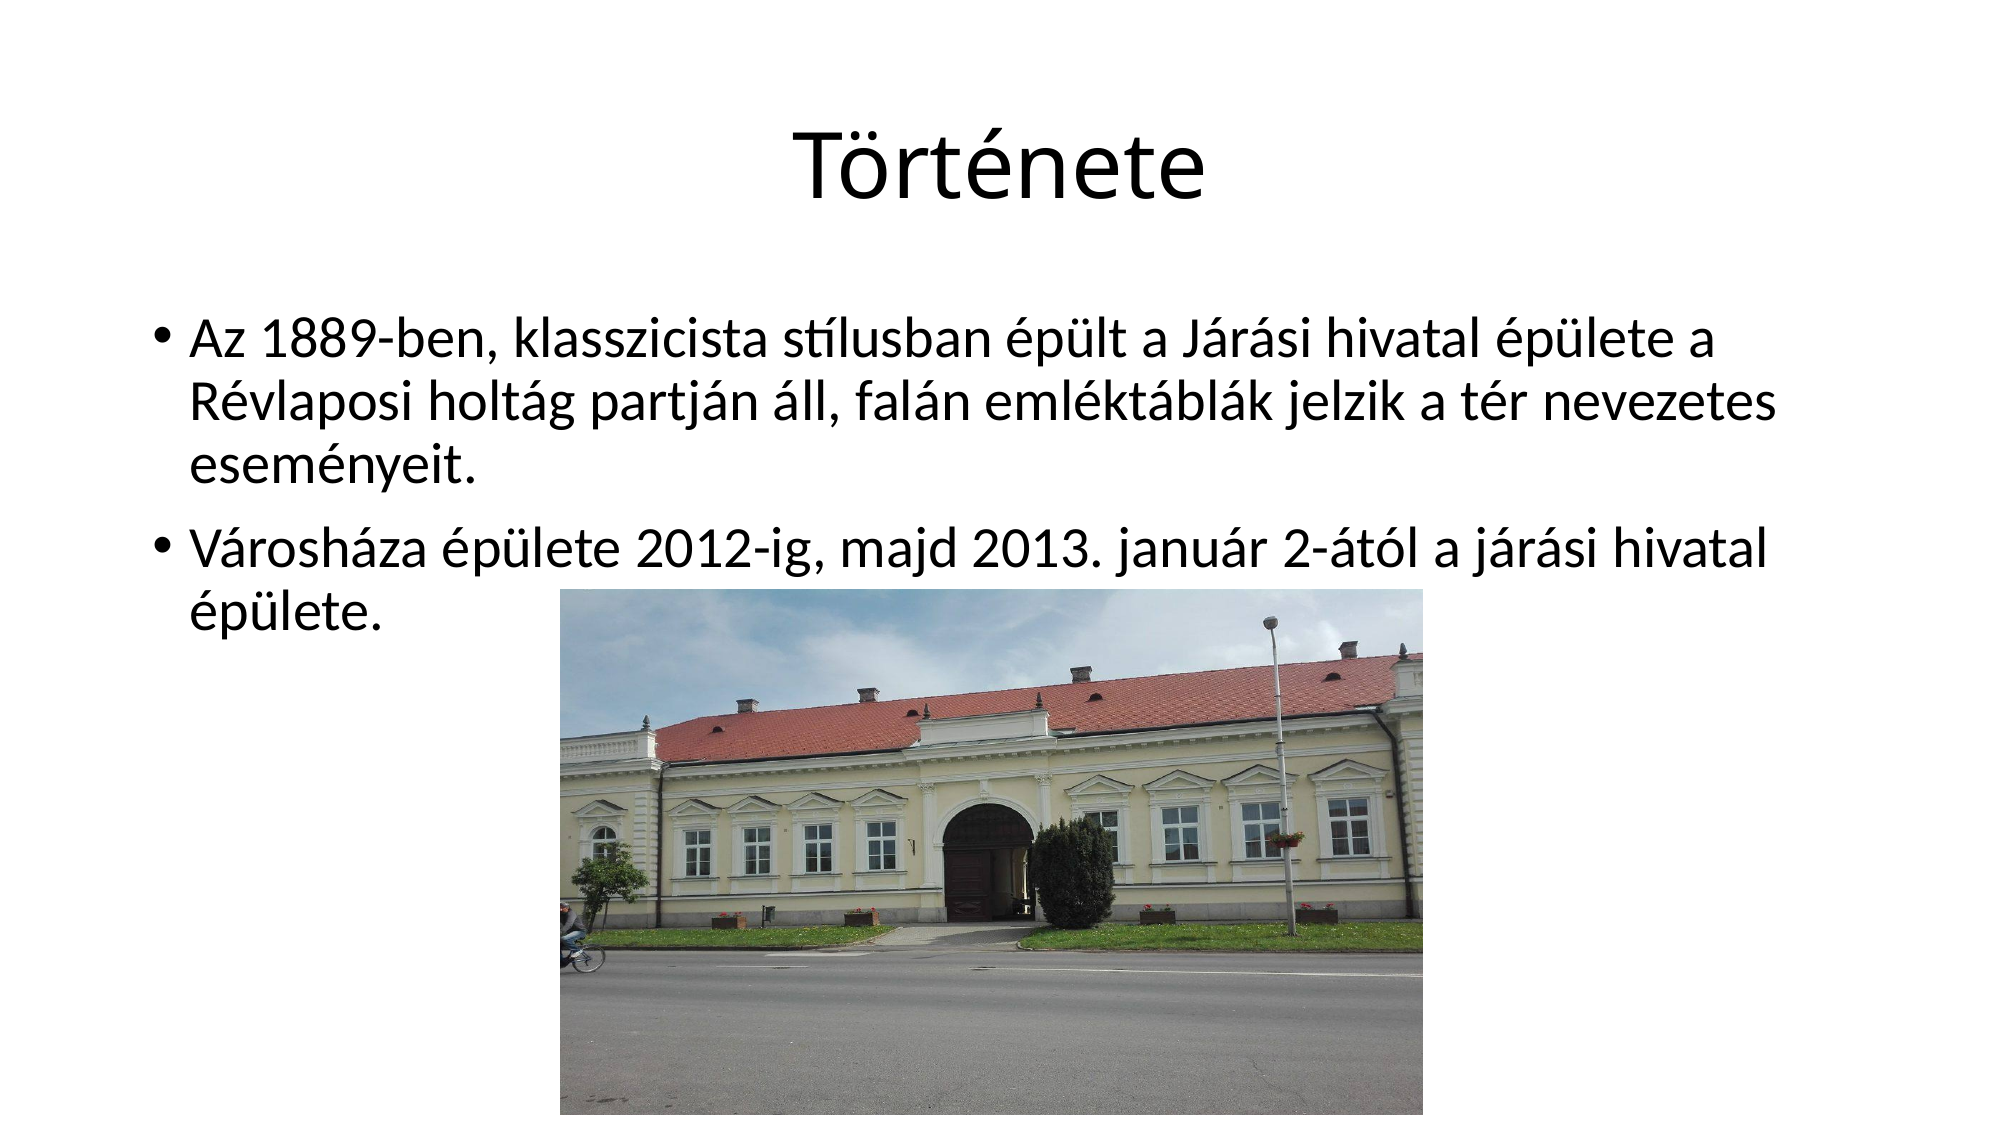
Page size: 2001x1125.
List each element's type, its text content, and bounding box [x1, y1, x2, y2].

list Az 1889-ben, klasszicista stílusban épült a Járási hivatal épülete a Révlaposi holtág partján áll, falán emléktáblák jelzik a tér nevezetes eseményeit. Városháza épülete 2012-ig, majd 2013. január 2-ától a járási hivatal épülete. [137, 299, 1863, 1014]
title Története [137, 59, 1863, 278]
picture [559, 589, 1423, 1115]
